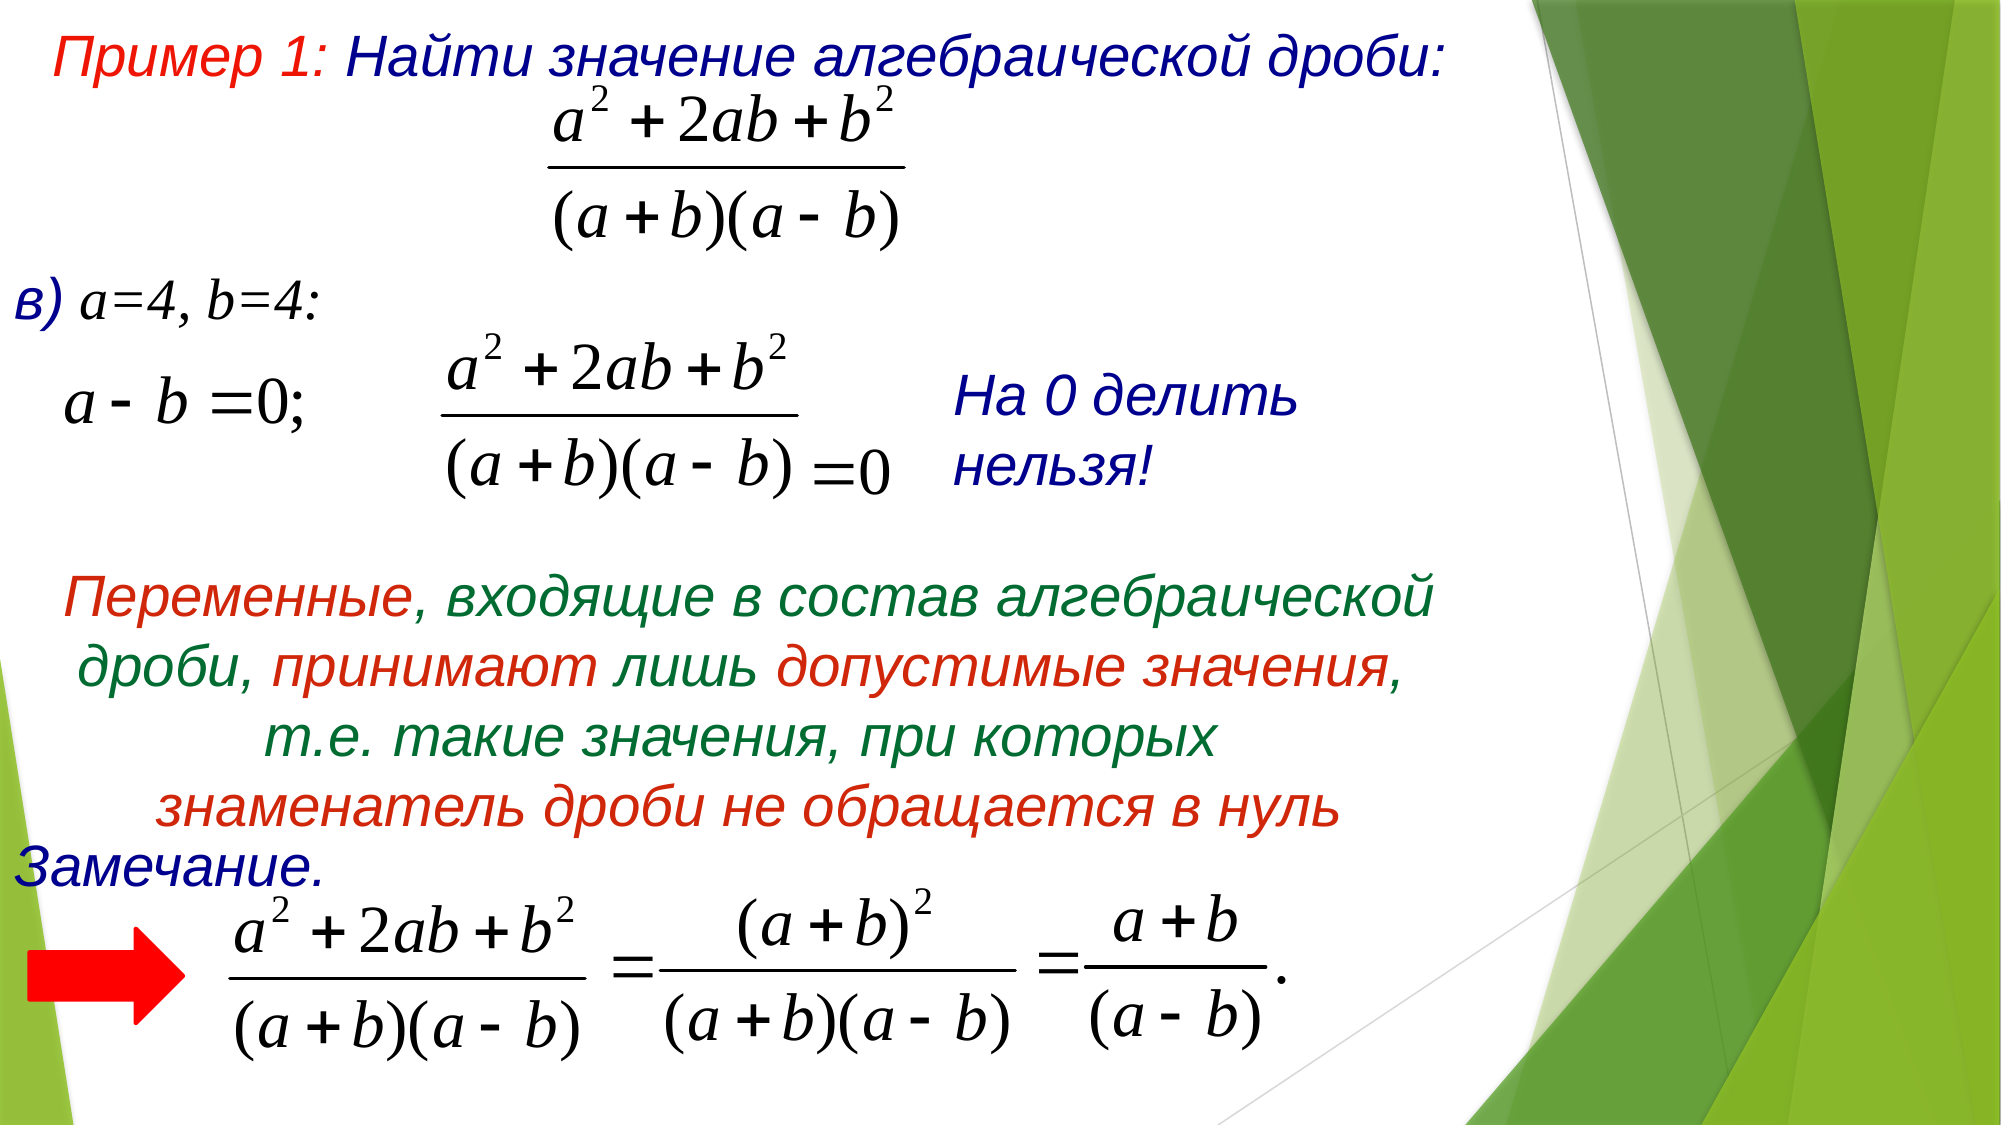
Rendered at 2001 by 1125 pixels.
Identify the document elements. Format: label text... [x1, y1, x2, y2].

text_box в) а=4, b=4: [0, 243, 443, 339]
text_box [29, 928, 184, 1024]
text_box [536, 65, 921, 264]
text_box Замечание. [0, 810, 361, 906]
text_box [595, 868, 1030, 1067]
text_box На 0 делить нельзя! [938, 349, 1489, 505]
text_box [52, 360, 318, 452]
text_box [796, 432, 905, 512]
text_box Пример 1: Найти значение алгебраической дроби: [0, 0, 1500, 96]
text_box Переменные, входящие в состав алгебраической дроби, принимают лишь допустимые значения, т.е. такие значения, при которых знаменатель дроби не обращается в нуль [0, 550, 1500, 846]
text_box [1021, 876, 1298, 1063]
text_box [217, 876, 602, 1075]
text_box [430, 313, 814, 512]
